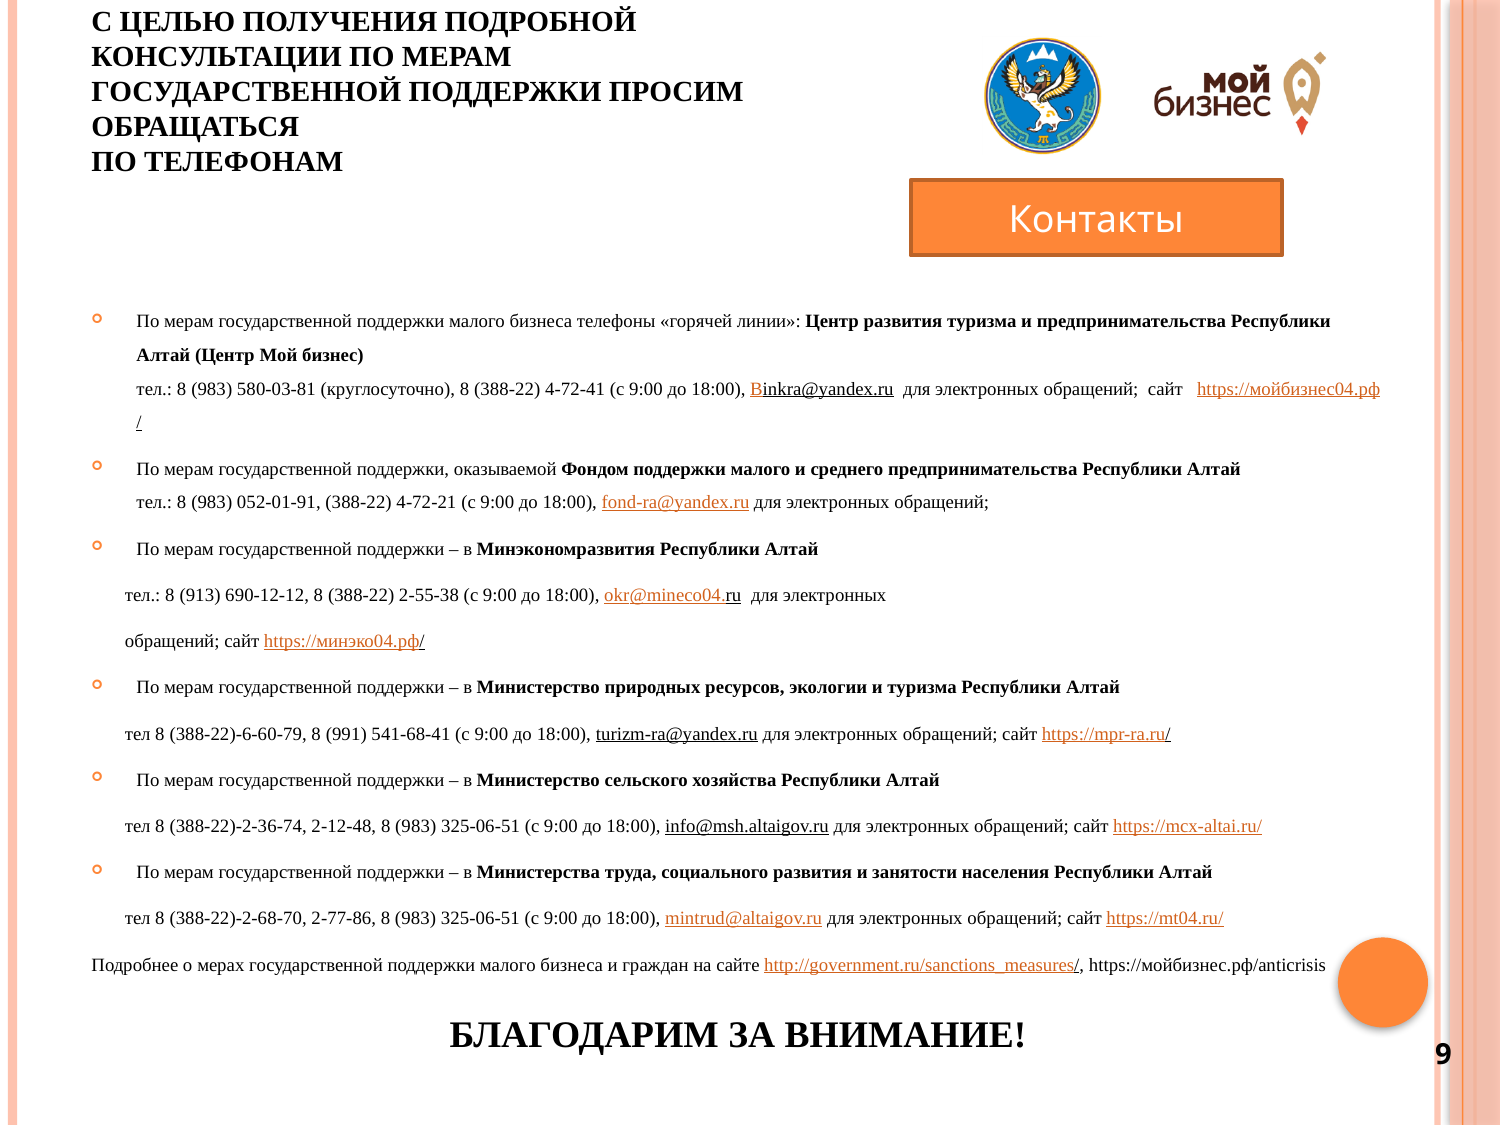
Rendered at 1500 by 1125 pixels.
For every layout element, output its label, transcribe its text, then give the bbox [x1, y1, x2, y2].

title С целью получения подробной консультации по мерам государственной поддержки просим обращаться по телефонам [76, 66, 904, 185]
slide_number 9 [1364, 1023, 1467, 1083]
text_box Контакты [909, 178, 1284, 257]
list По мерам государственной поддержки малого бизнеса телефоны «горячей линии»: Центр развития туризма и предпринимательства Республики Алтай (Центр Мой бизнес) тел.: 8 (983) 580-03-81 (круглосуточно), 8 (388-22) 4-72-41 (с 9:00 до 18:00), Binkra@yandex.ru для электронных обращений; сайт https://мойбизнес04.рф/ По мерам государственной поддержки, оказываемой Фондом поддержки малого и среднего предпринимательства Республики Алтай тел.: 8 (983) 052-01-91, (388-22) 4-72-21 (с 9:00 до 18:00), fond-ra@yandex.ru для электронных обращений; По мерам государственной поддержки – в Минэкономразвития Республики Алтай тел.: 8 (913) 690-12-12, 8 (388-22) 2-55-38 (с 9:00 до 18:00), okr@mineco04.ru для электронных обращений; сайт https://минэко04.рф/ По мерам государственной поддержки – в Министерство природных ресурсов, экологии и туризма Республики Алтай тел 8 (388-22)-6-60-79, 8 (991) 541-68-41 (с 9:00 до 18:00), turizm-ra@yandex.ru для электронных обращений; сайт https://mpr-ra.ru/ По мерам государственной поддержки – в Министерство сельского хозяйства Республики Алтай тел 8 (388-22)-2-36-74, 2-12-48, 8 (983) 325-06-51 (с 9:00 до 18:00), info@msh.altaigov.ru для электронных обращений; сайт https://mcx-altai.ru/ По мерам государственной поддержки – в Министерства труда, социального развития и занятости населения Республики Алтай тел 8 (388-22)-2-68-70, 2-77-86, 8 (983) 325-06-51 (с 9:00 до 18:00), mintrud@altaigov.ru для электронных обращений; сайт https://mt04.ru/ Подробнее о мерах государственной поддержки малого бизнеса и граждан на сайте http://government.ru/sanctions_measures/, https://мойбизнес.рф/anticrisis БЛАГОДАРИМ ЗА ВНИМАНИЕ! [76, 255, 1400, 1059]
picture [1139, 19, 1342, 169]
picture [982, 36, 1102, 156]
